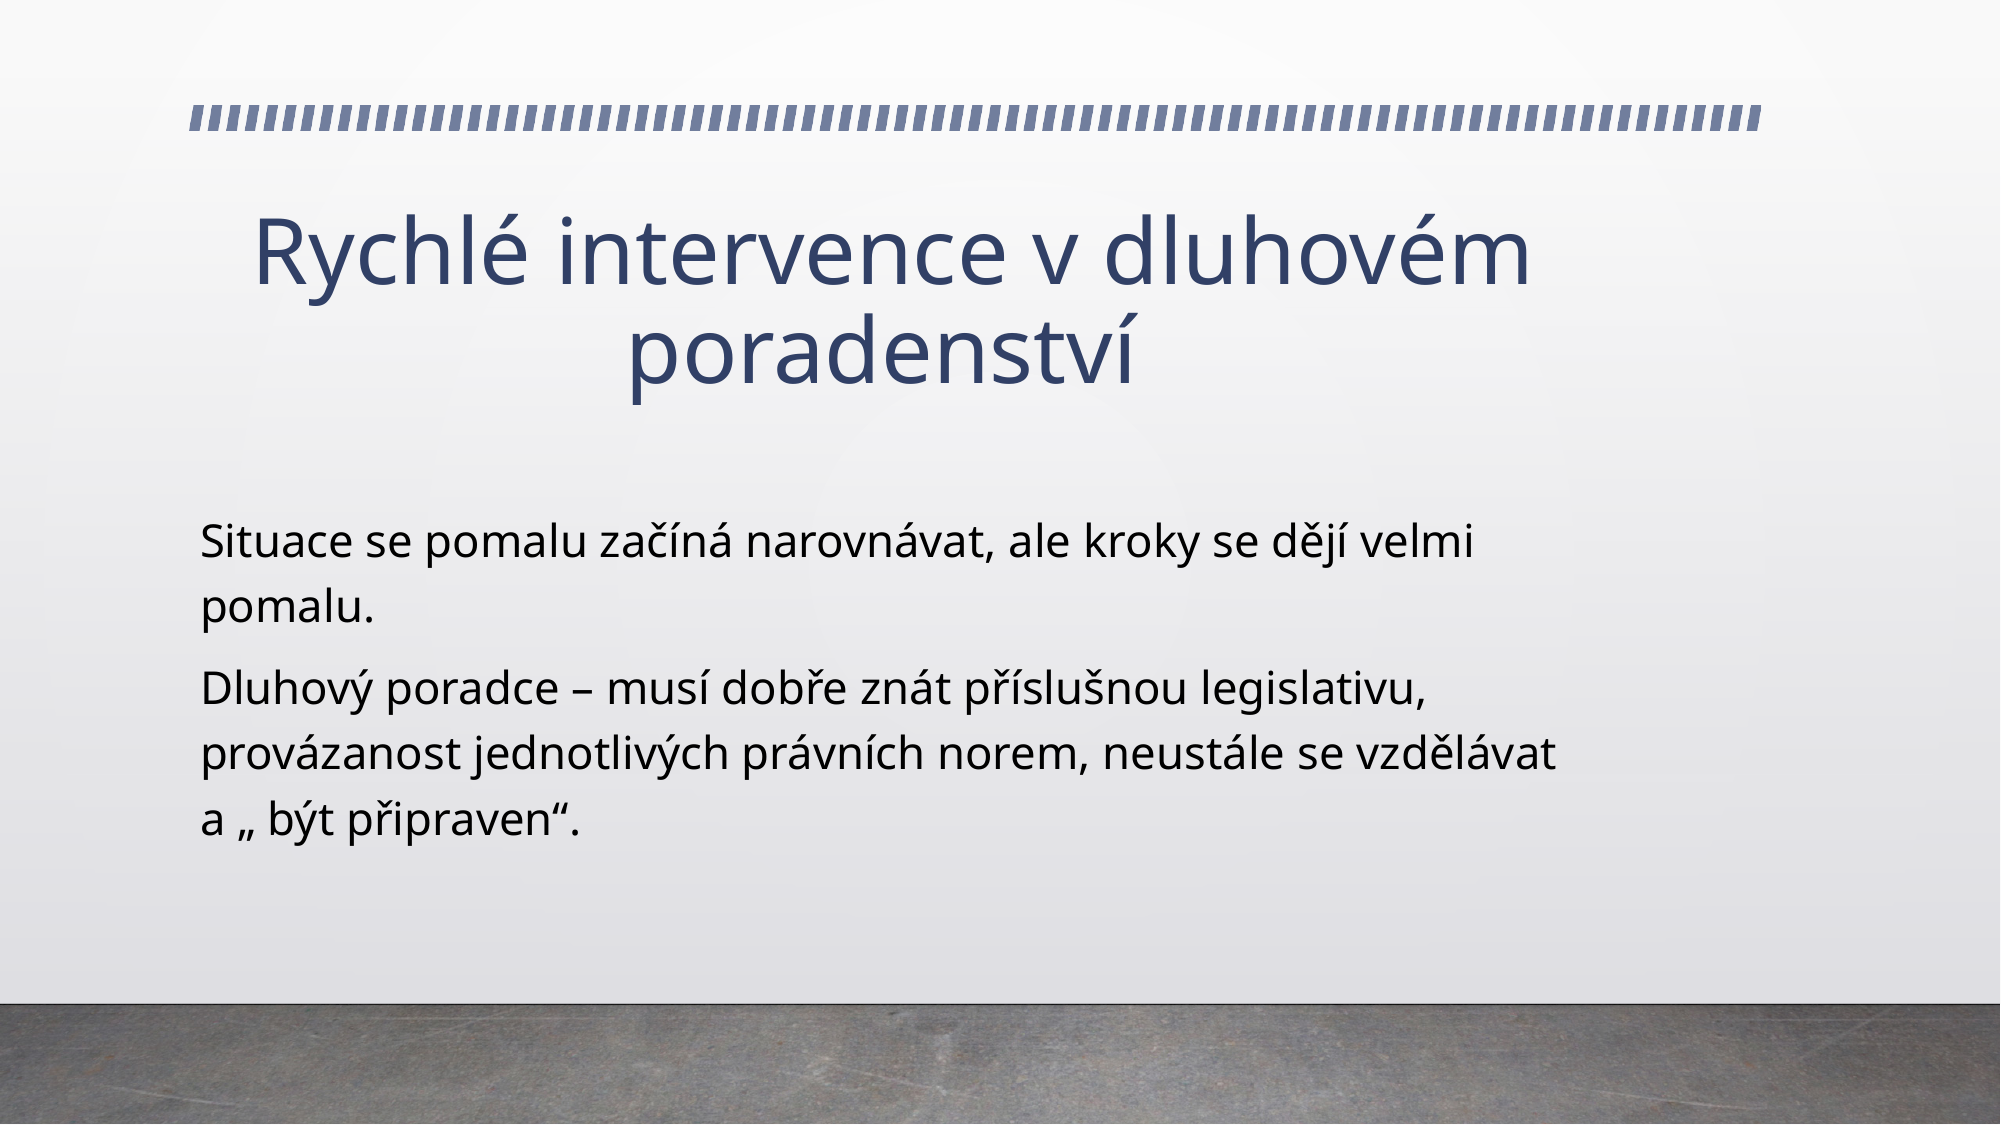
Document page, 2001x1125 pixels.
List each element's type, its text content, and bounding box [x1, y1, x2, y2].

subtitle Situace se pomalu začíná narovnávat, ale kroky se dějí velmi pomalu. Dluhový poradce – musí dobře znát příslušnou legislativu, provázanost jednotlivých právních norem, neustále se vzdělávat a „ být připraven“. [185, 486, 1602, 863]
picture [0, 1004, 2000, 1124]
title Rychlé intervence v dluhovém poradenství [185, 155, 1602, 403]
